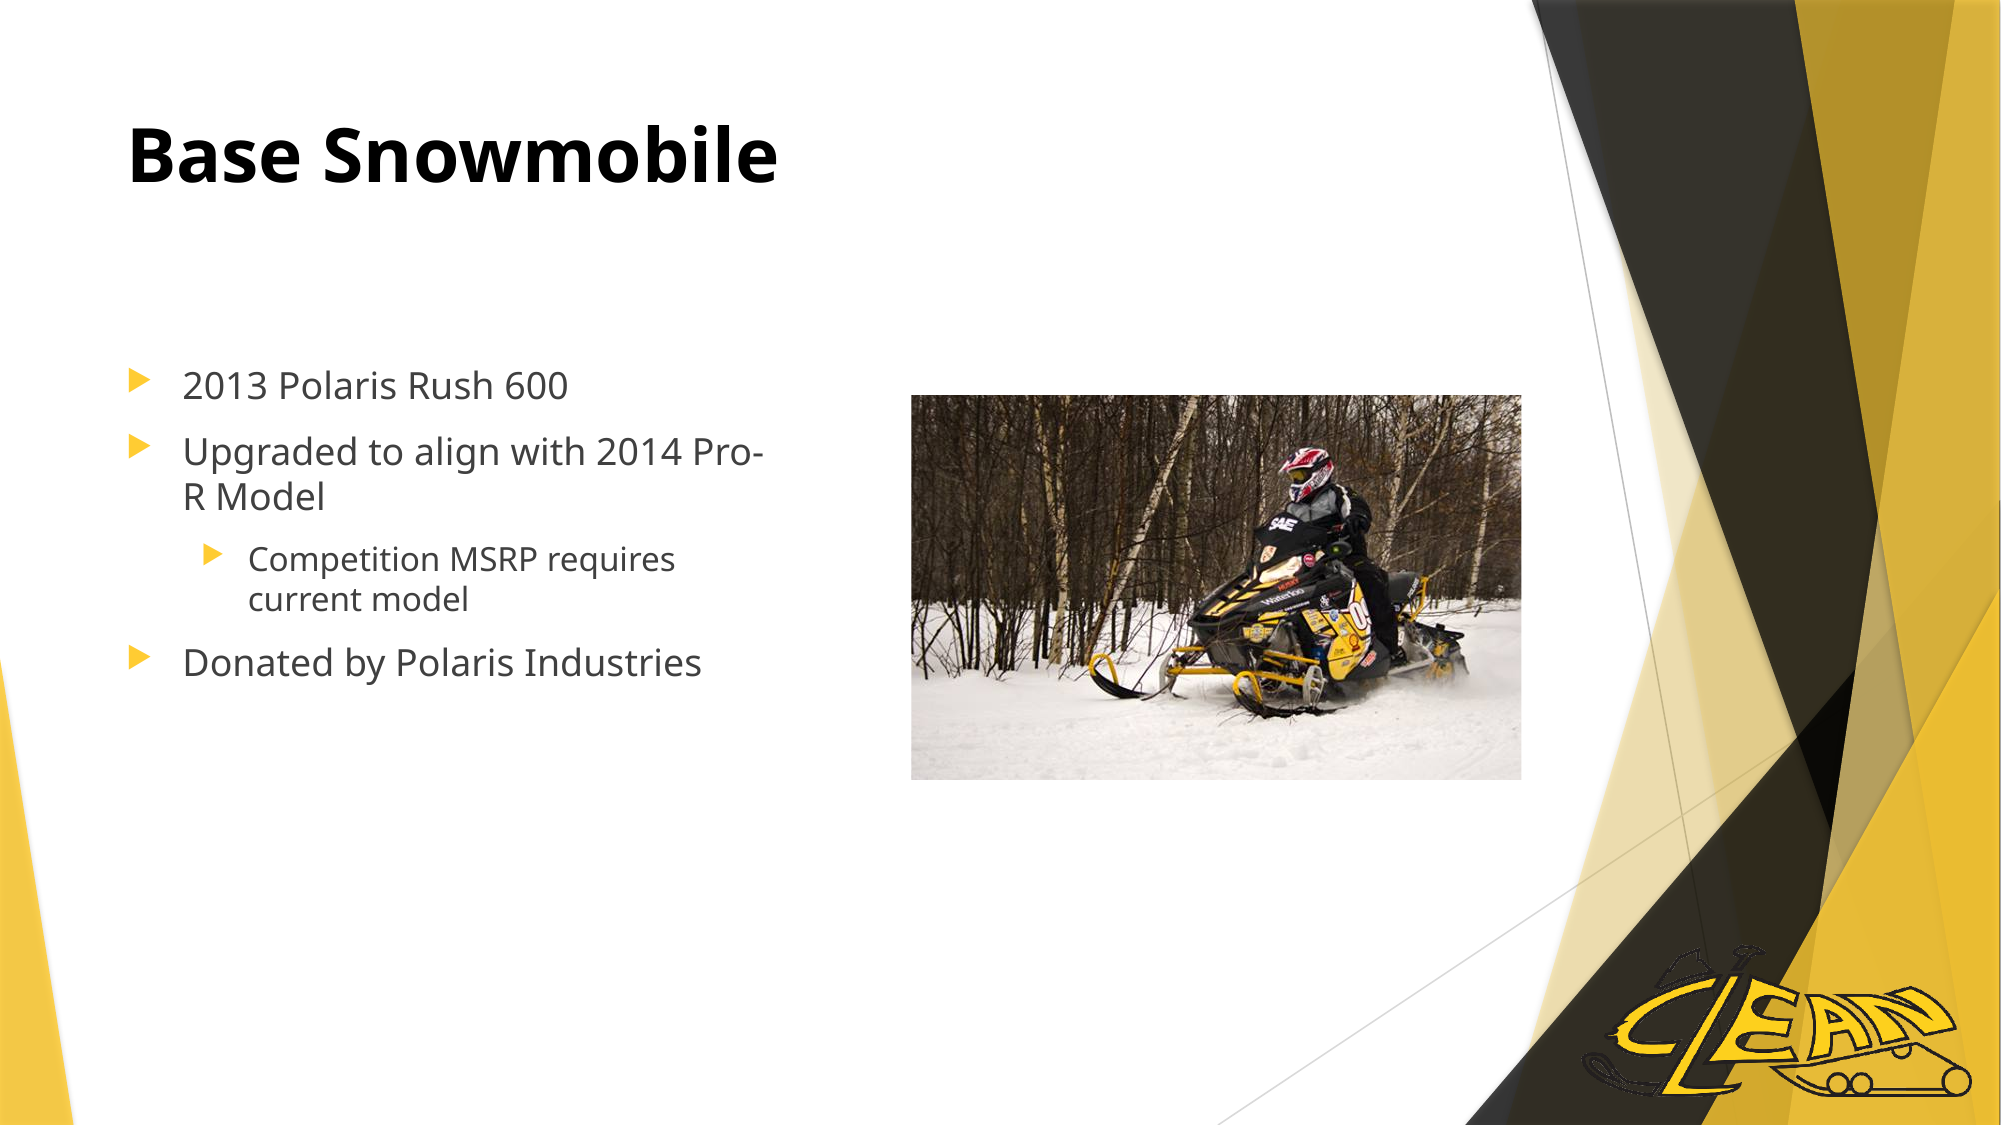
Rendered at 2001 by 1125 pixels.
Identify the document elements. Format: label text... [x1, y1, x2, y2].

picture [1581, 943, 1973, 1098]
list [910, 395, 1522, 780]
title Base Snowmobile [111, 99, 1522, 317]
list 2013 Polaris Rush 600 Upgraded to align with 2014 Pro-R Model Competition MSRP requires current model Donated by Polaris Industries [111, 354, 798, 992]
